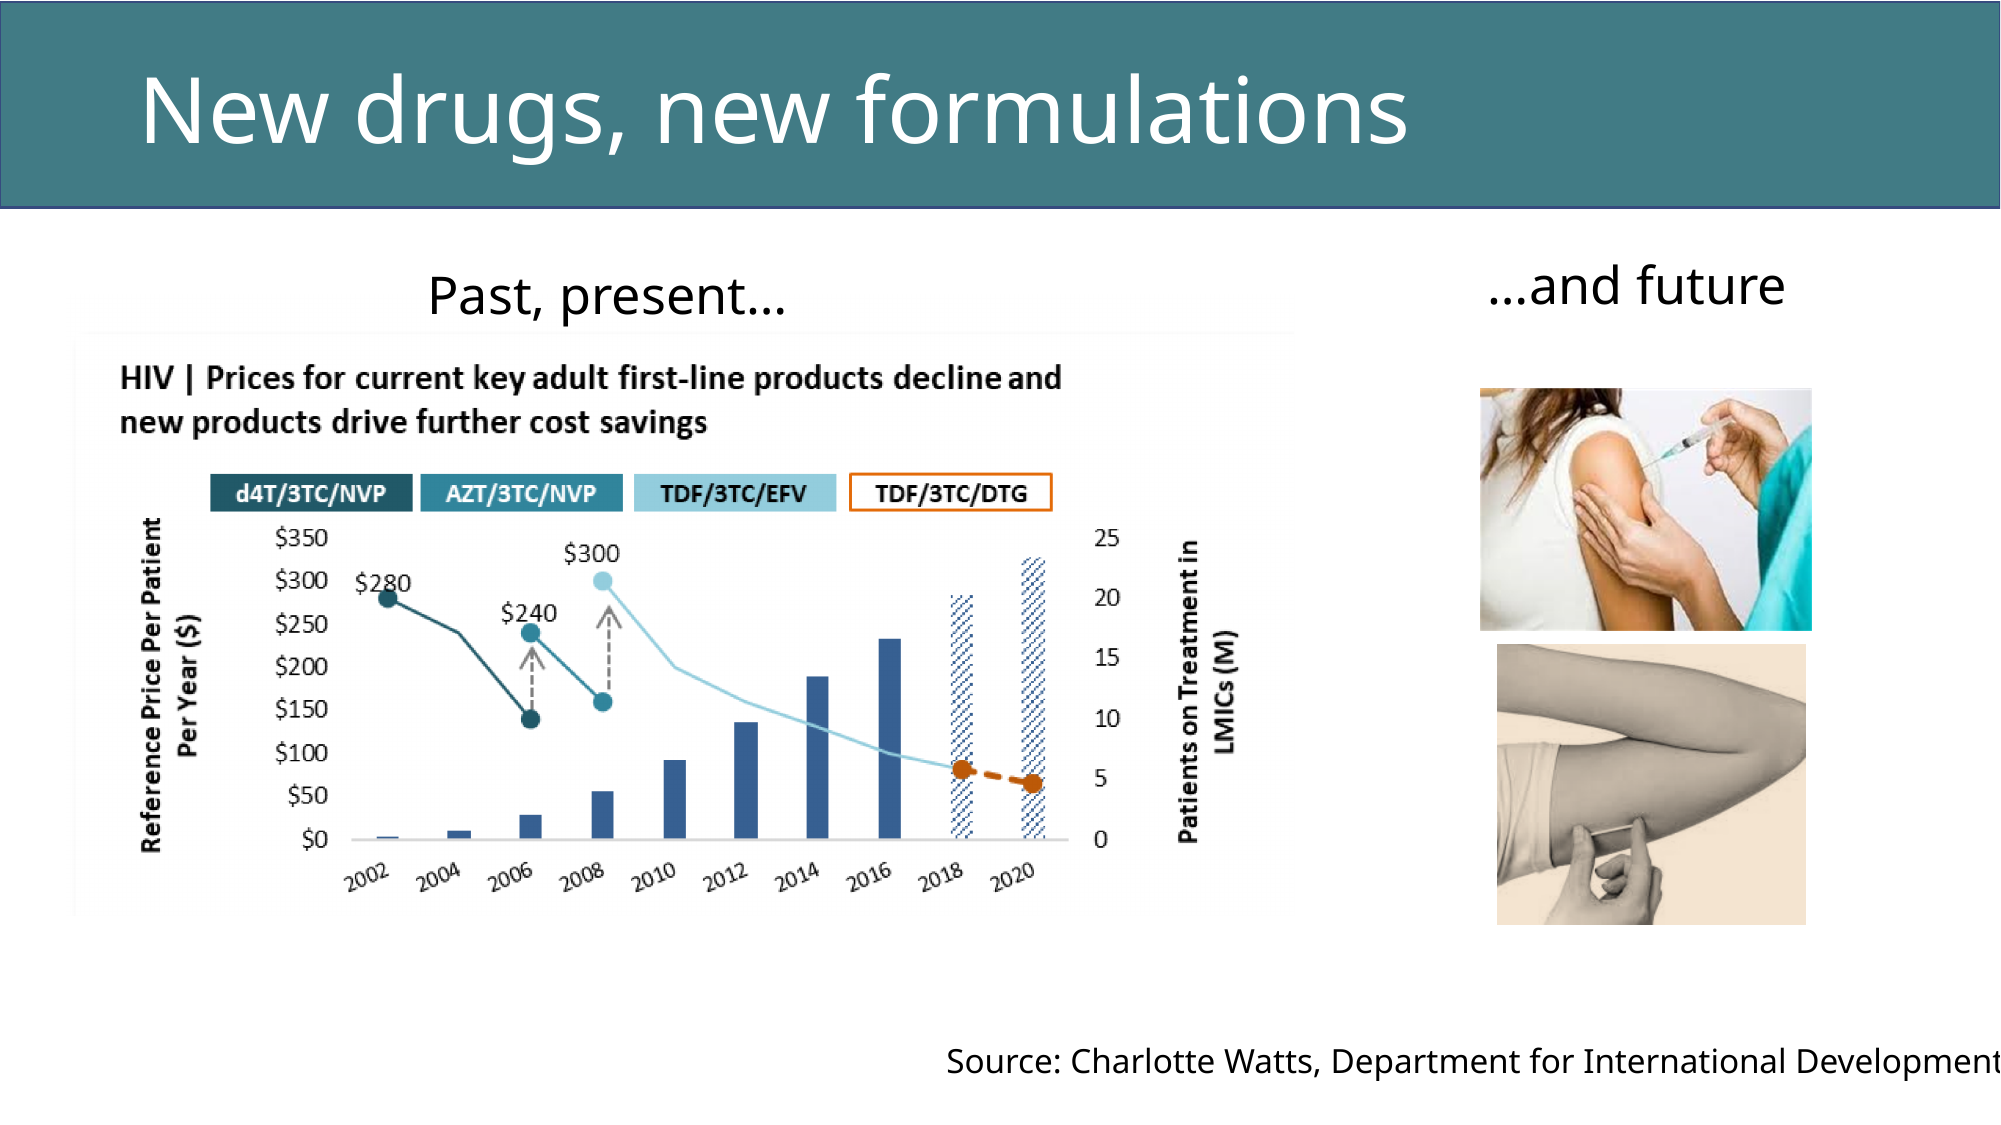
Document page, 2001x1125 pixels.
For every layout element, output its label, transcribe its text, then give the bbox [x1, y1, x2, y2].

text_box Past, present… [197, 255, 1018, 294]
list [66, 294, 1295, 916]
text_box Source: Charlotte Watts, Department for International Development [931, 1033, 2000, 1088]
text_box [1426, 245, 1849, 925]
title New drugs, new formulations [123, 19, 1849, 208]
